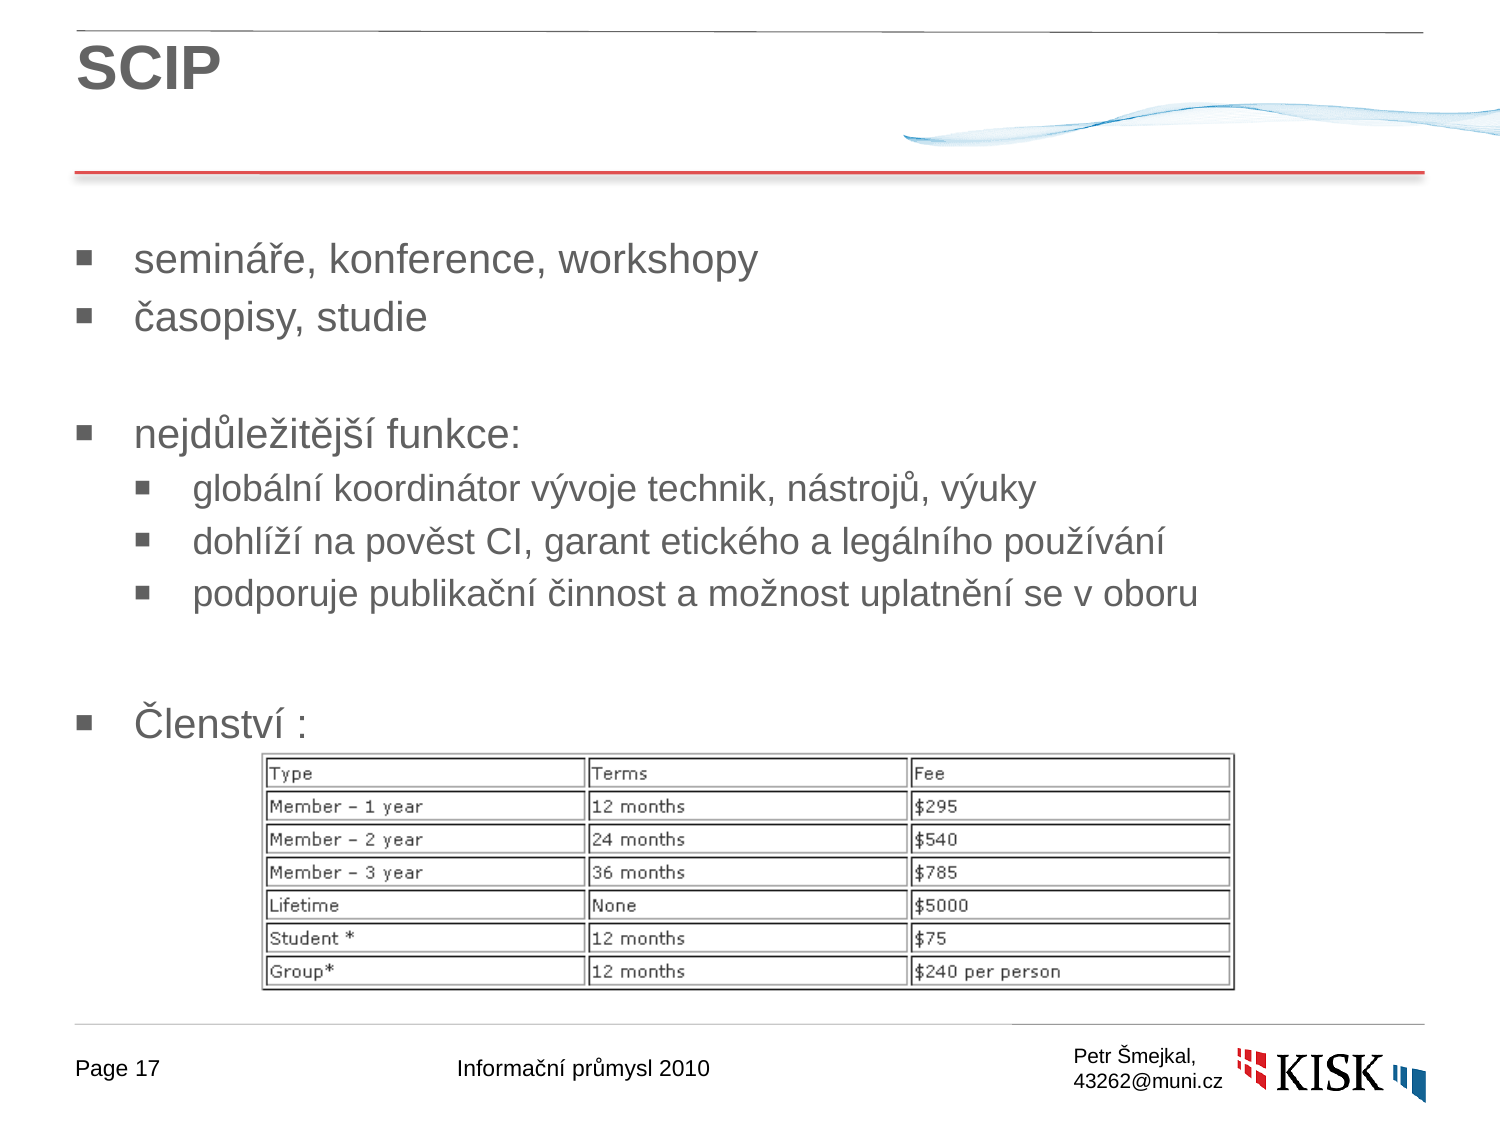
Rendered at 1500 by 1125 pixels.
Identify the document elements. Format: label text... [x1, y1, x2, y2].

picture [1318, 101, 1500, 149]
picture [1237, 1046, 1426, 1103]
title SCIP [76, 32, 1318, 175]
list semináře, konference, workshopy časopisy, studie nejdůležitější funkce: globální koordinátor vývoje technik, nástrojů, výuky dohlíží na pověst CI, garant etického a legálního používání podporuje publikační činnost a možnost uplatnění se v oboru Členství : [74, 231, 1426, 974]
picture [257, 747, 1243, 1000]
